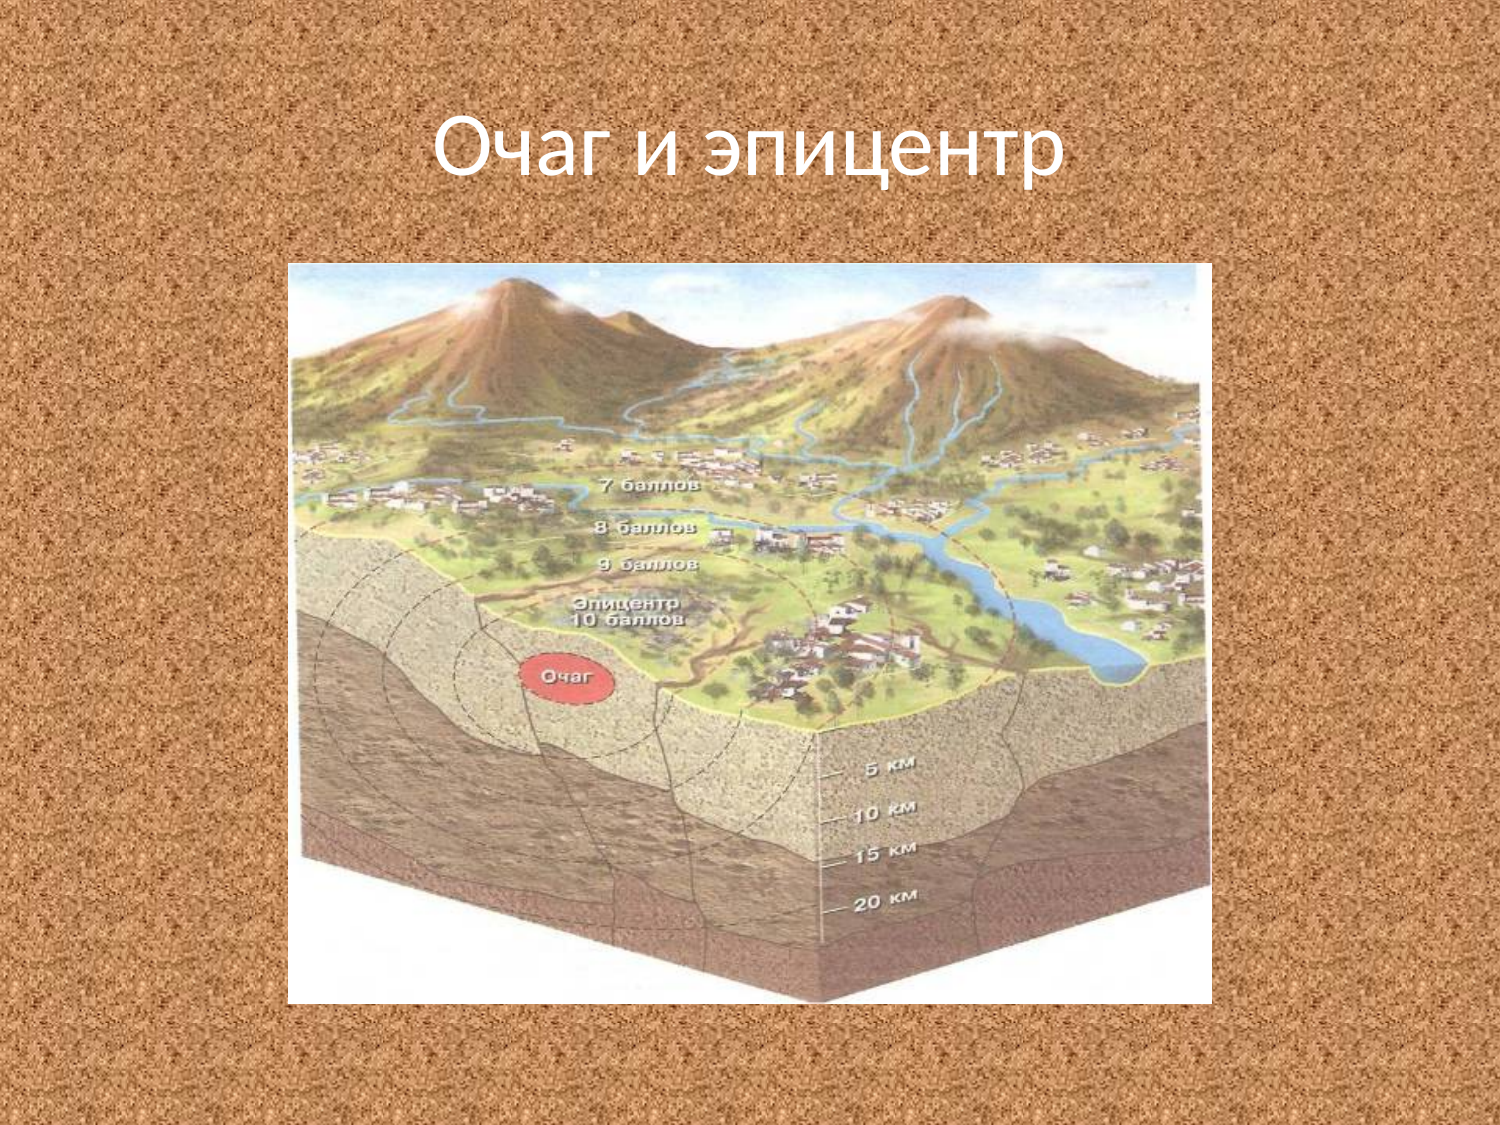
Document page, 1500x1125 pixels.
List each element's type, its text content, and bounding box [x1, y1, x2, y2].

picture [0, 0, 1500, 1125]
title Очаг и эпицентр [74, 44, 1426, 233]
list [288, 263, 1212, 1004]
